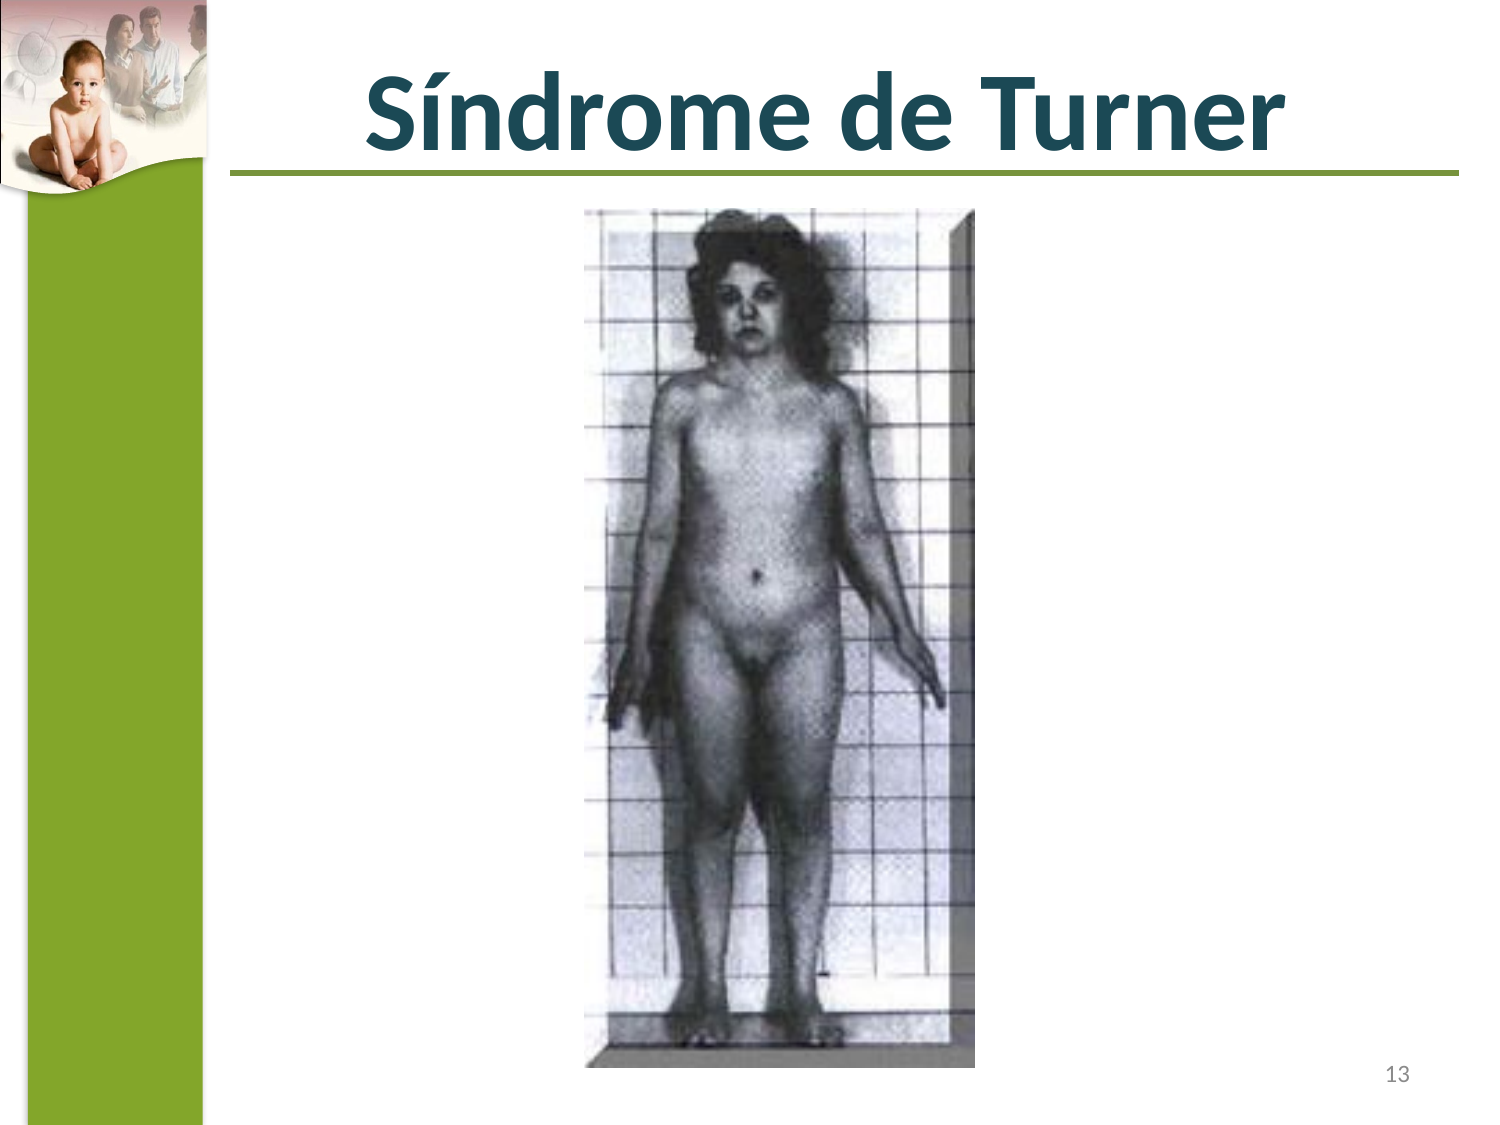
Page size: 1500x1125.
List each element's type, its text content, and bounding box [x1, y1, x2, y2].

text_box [0, 0, 207, 1125]
slide_number 13 [1074, 1042, 1425, 1103]
text_box Síndrome de Turner [230, 30, 1424, 172]
picture [584, 207, 975, 1069]
